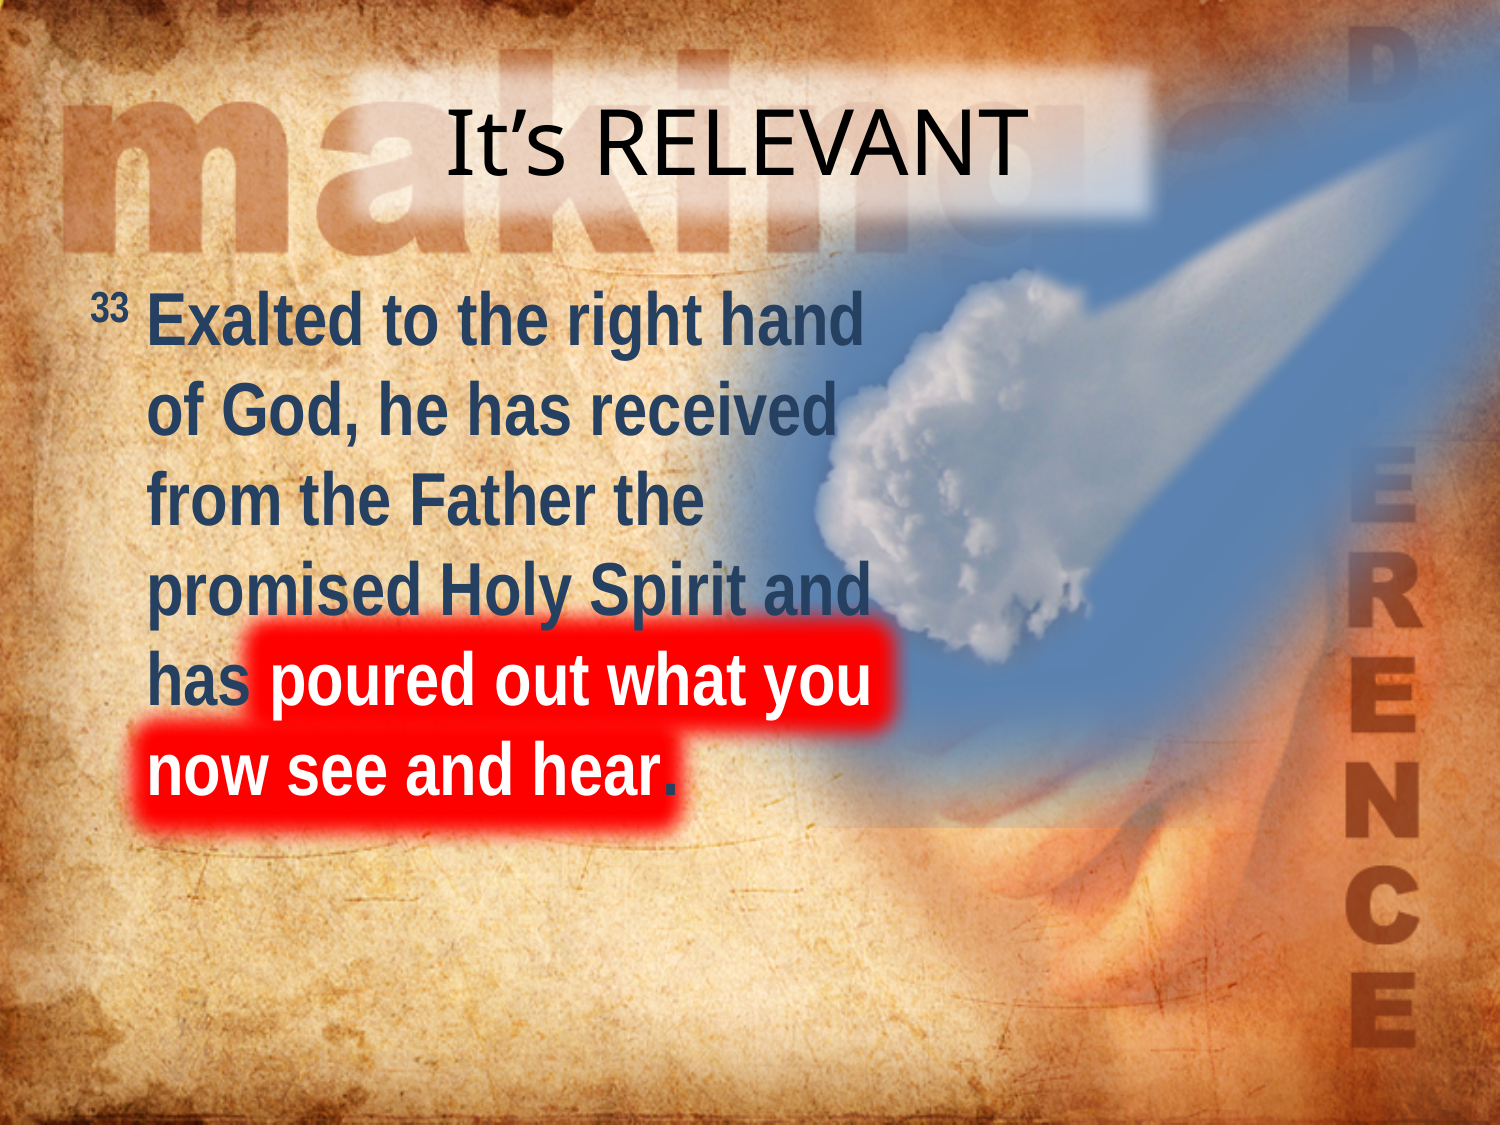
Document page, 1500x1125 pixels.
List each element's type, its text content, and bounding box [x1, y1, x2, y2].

title It’s RELEVANT [0, 45, 644, 233]
picture [0, 0, 1500, 1125]
list 33 Exalted to the right hand of God, he has received from the Father the promised Holy Spirit and has poured out what you now see and hear. [75, 262, 925, 1005]
